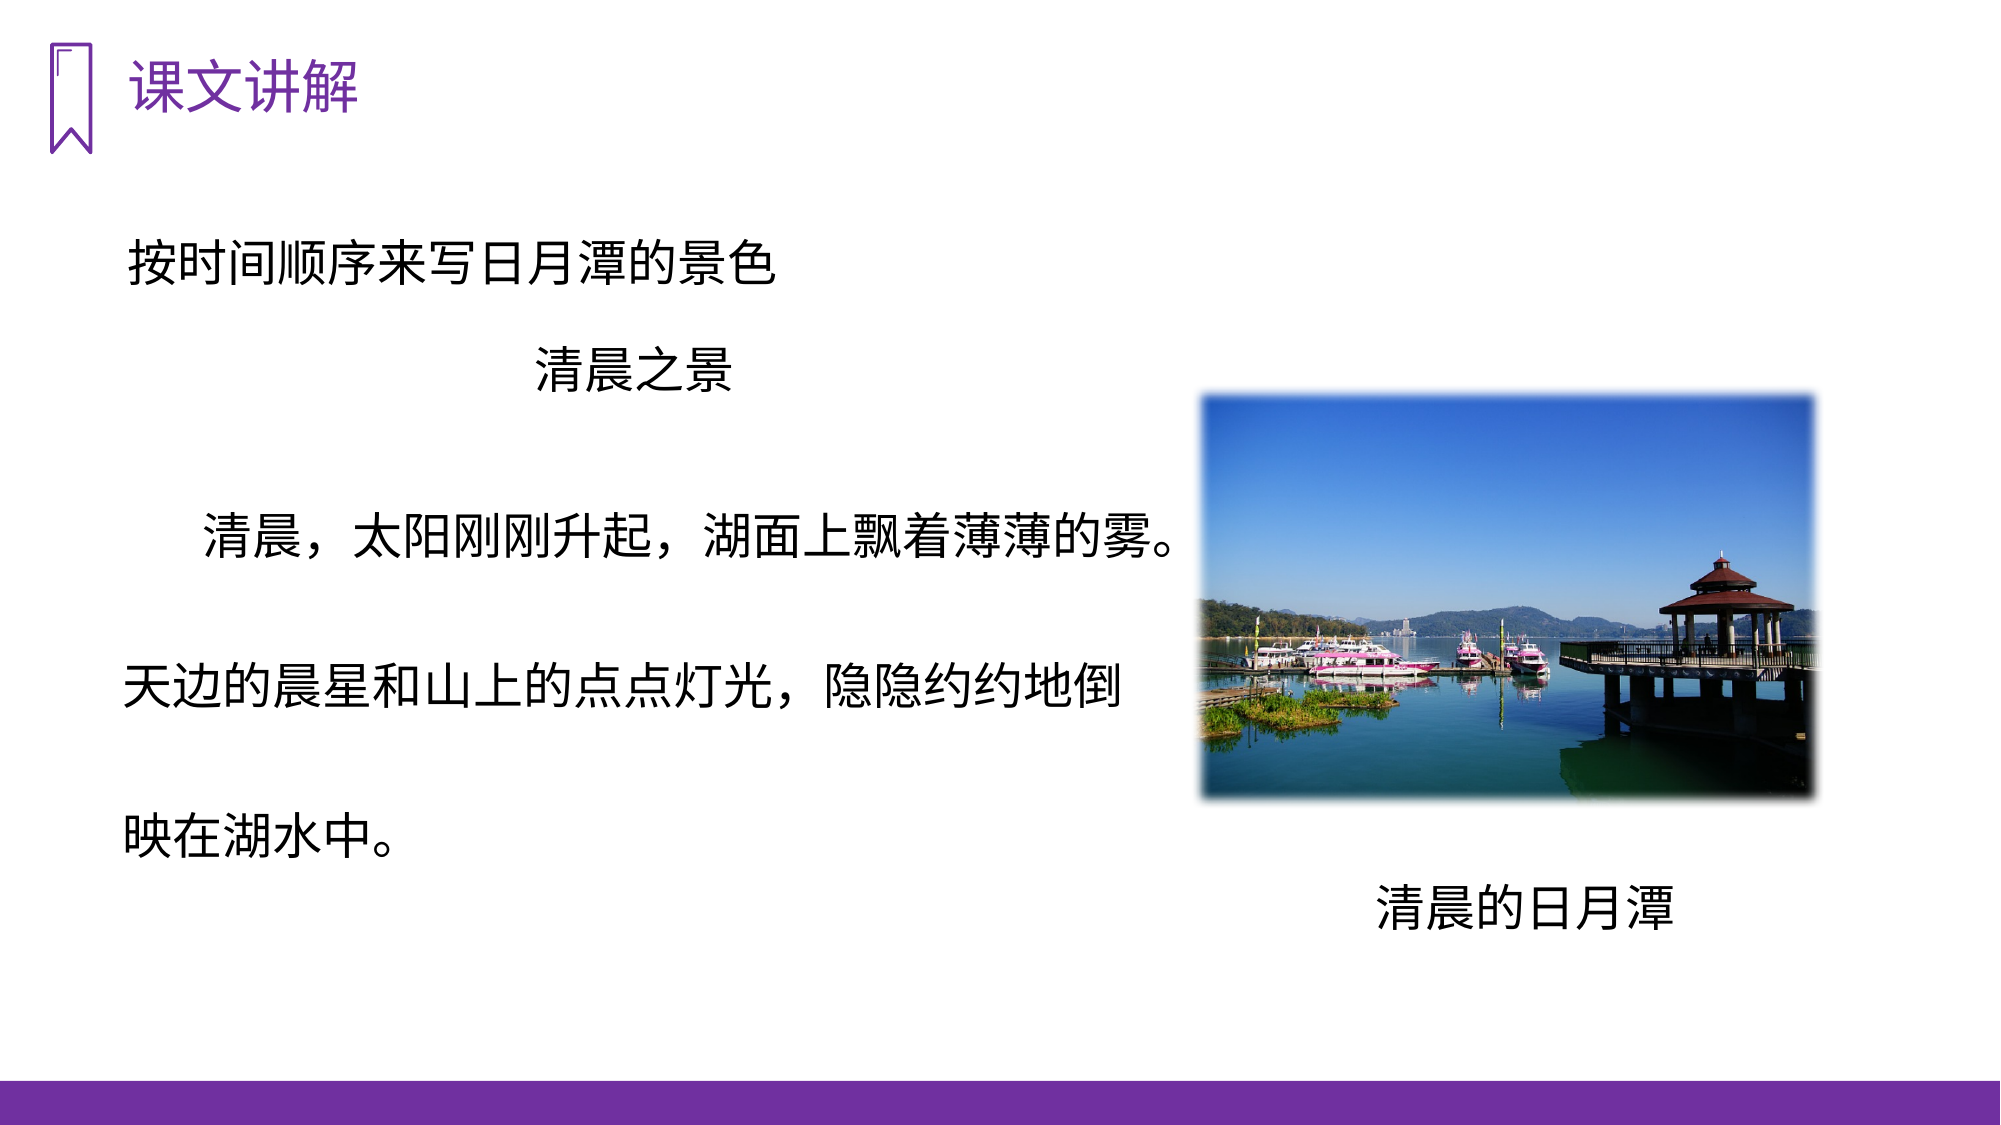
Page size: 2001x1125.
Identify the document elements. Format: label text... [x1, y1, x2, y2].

text_box 清晨，太阳刚刚升起，湖面上飘着薄薄的雾。天边的晨星和山上的点点灯光，隐隐约约地倒映在湖水中。 [108, 407, 1170, 872]
text_box 清晨的日月潭 [1360, 869, 1890, 945]
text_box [49, 42, 377, 155]
picture [1190, 384, 1825, 809]
text_box 按时间顺序来写日月潭的景色 [78, 194, 1191, 300]
text_box 清晨之景 [345, 331, 924, 407]
